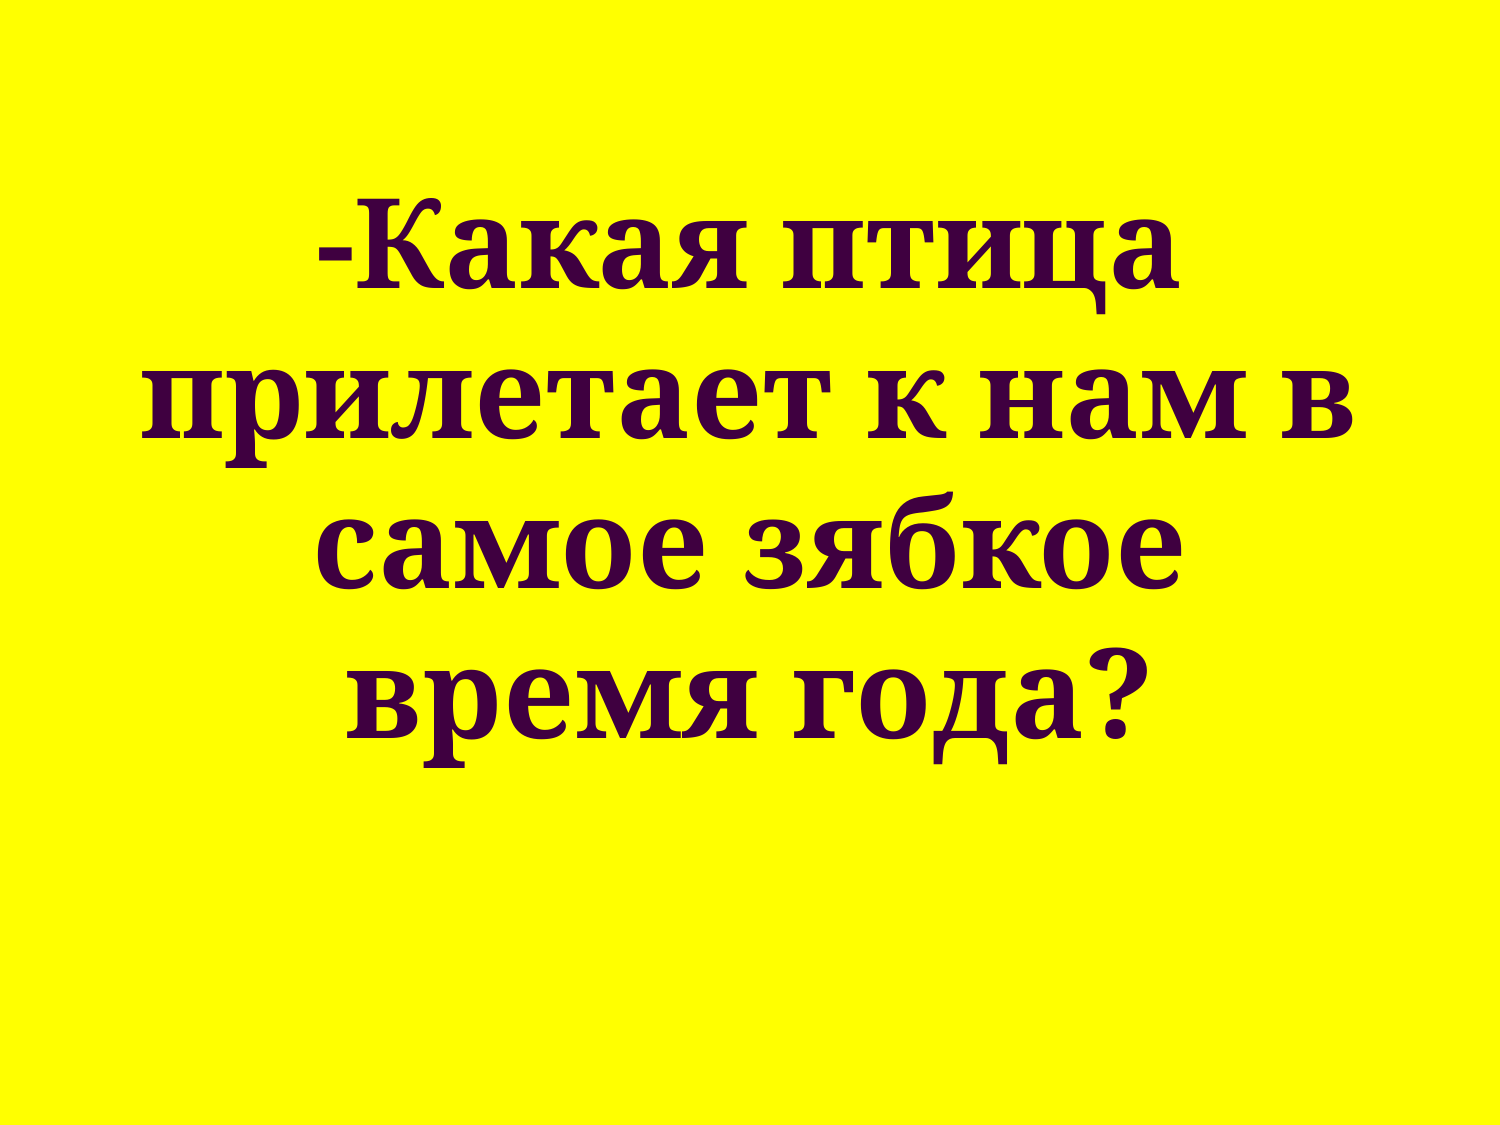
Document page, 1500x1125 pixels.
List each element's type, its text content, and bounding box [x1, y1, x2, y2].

title -Какая птица прилетает к нам в самое зябкое время года? [75, 45, 1425, 882]
